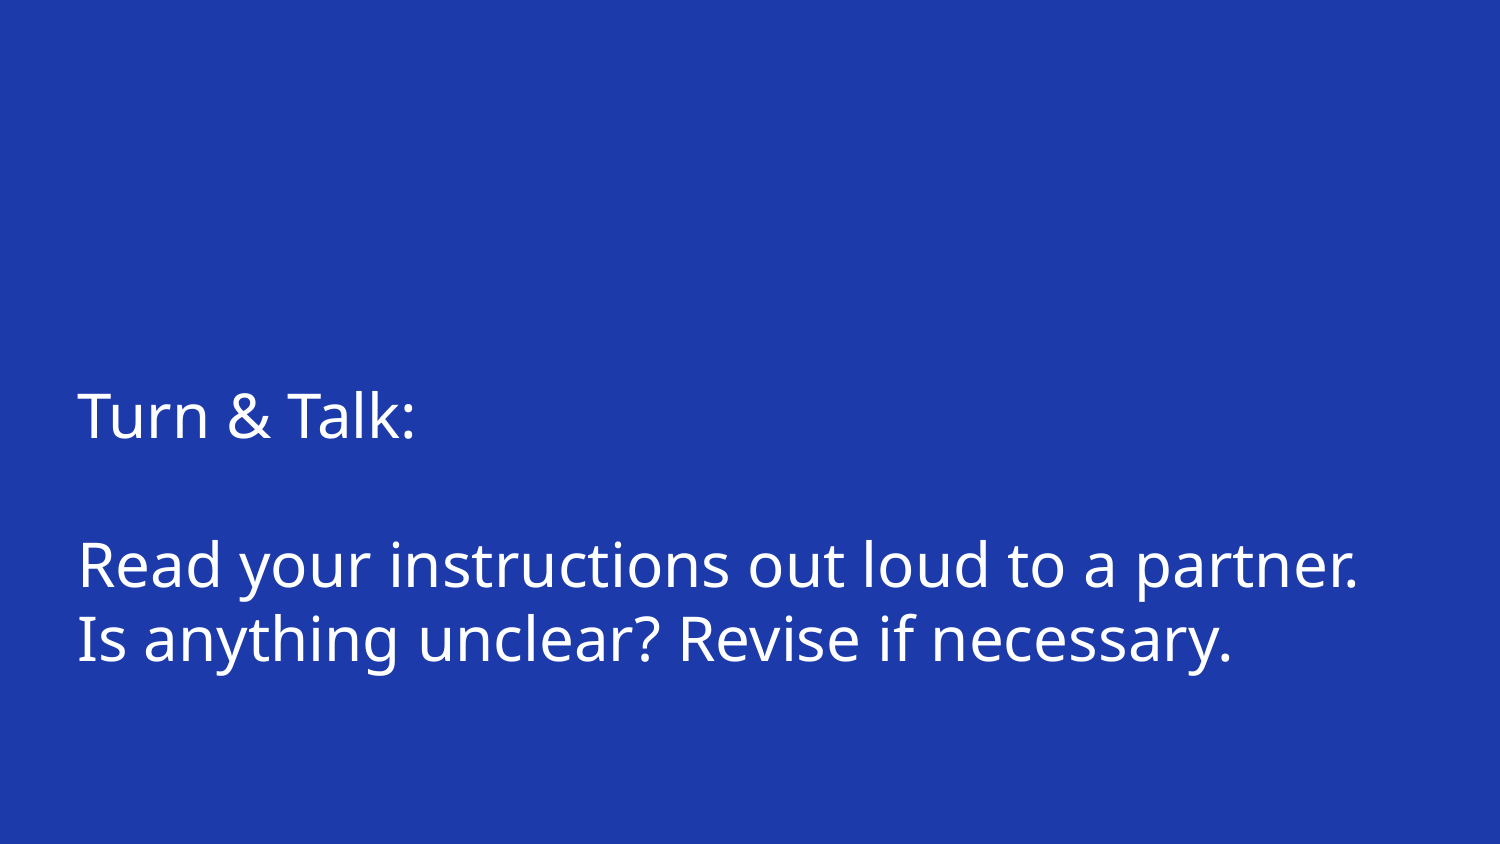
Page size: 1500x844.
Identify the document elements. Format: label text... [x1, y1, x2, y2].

title Turn & Talk: Read your instructions out loud to a partner. Is anything unclear? Revise if necessary. [62, 287, 1394, 689]
